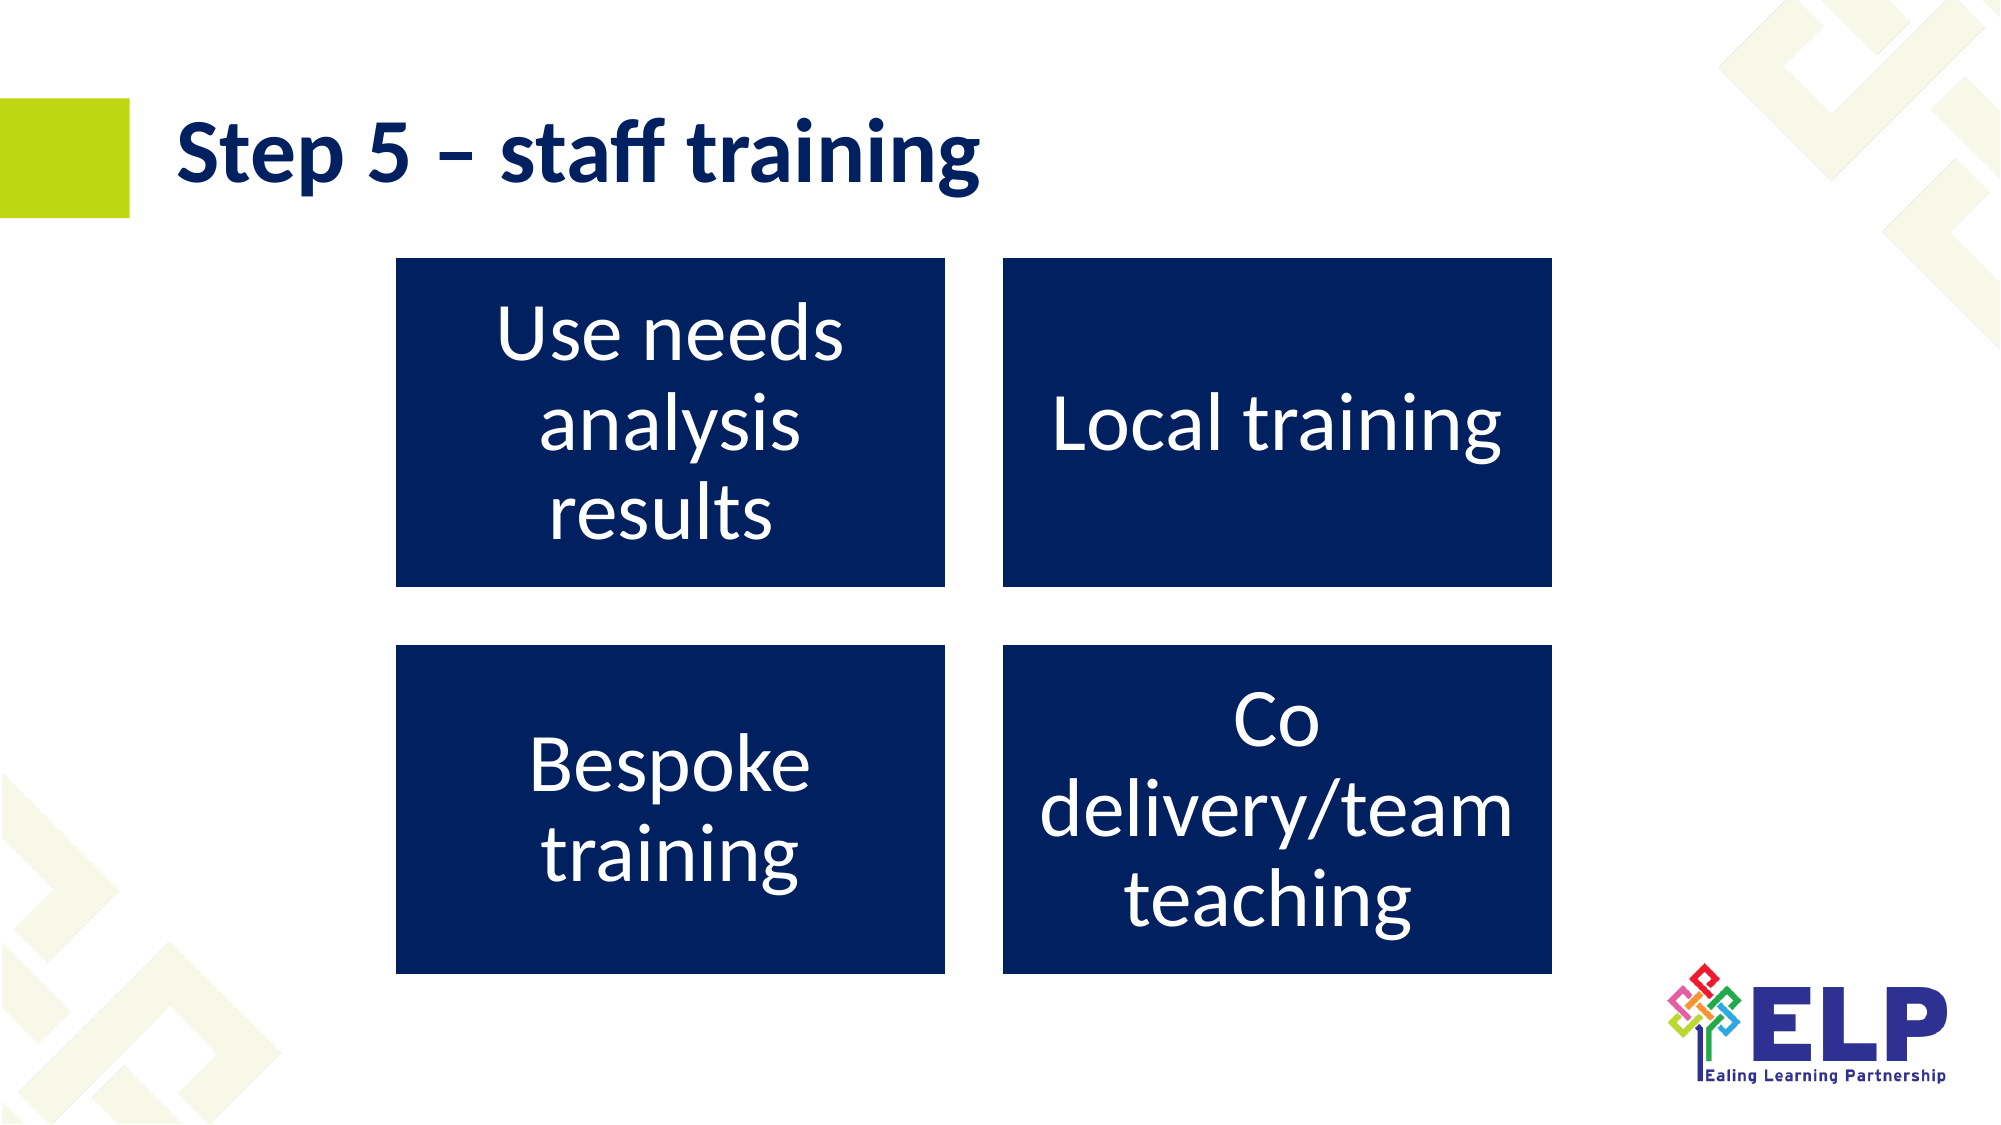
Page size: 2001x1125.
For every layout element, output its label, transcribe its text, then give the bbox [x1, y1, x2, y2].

picture [1, 774, 281, 1124]
picture [1667, 963, 1947, 1084]
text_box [321, 257, 1627, 975]
picture [1718, 0, 2000, 349]
text_box [0, 98, 130, 219]
text_box Step 5 – staff training [161, 96, 1426, 258]
